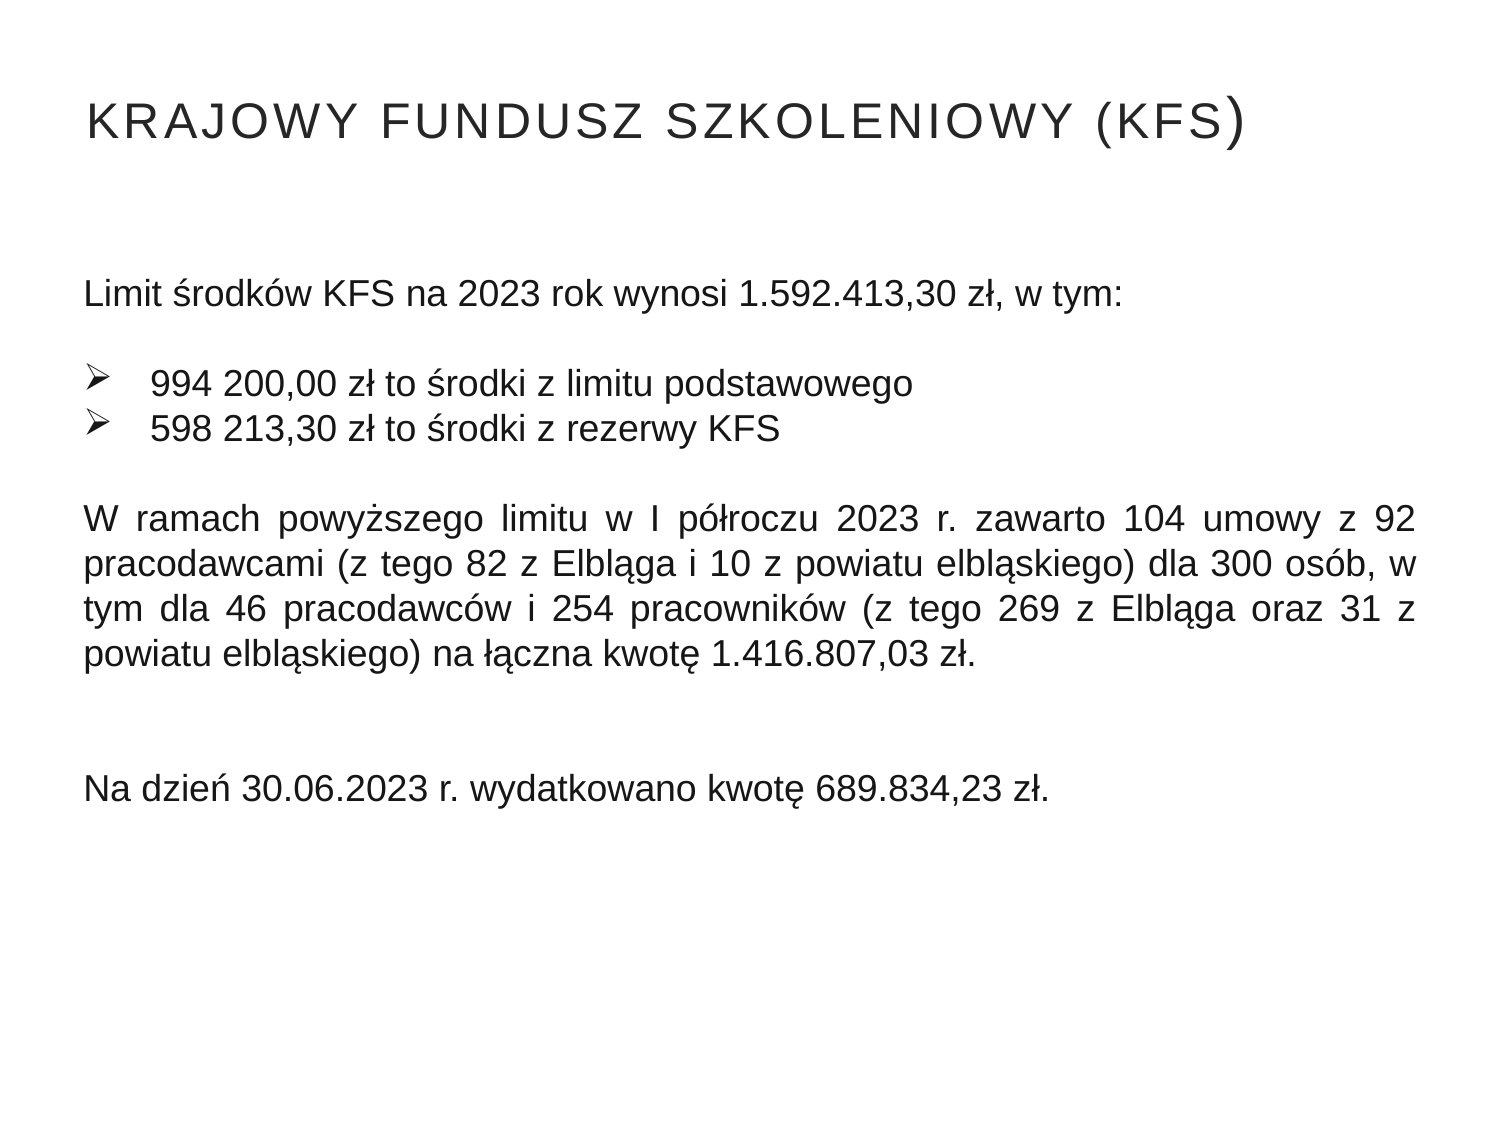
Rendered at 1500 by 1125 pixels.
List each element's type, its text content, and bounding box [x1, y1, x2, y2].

text_box Limit środków KFS na 2023 rok wynosi 1.592.413,30 zł, w tym: 994 200,00 zł to środki z limitu podstawowego 598 213,30 zł to środki z rezerwy KFS W ramach powyższego limitu w I półroczu 2023 r. zawarto 104 umowy z 92 pracodawcami (z tego 82 z Elbląga i 10 z powiatu elbląskiego) dla 300 osób, w tym dla 46 pracodawców i 254 pracowników (z tego 269 z Elbląga oraz 31 z powiatu elbląskiego) na łączna kwotę 1.416.807,03 zł. Na dzień 30.06.2023 r. wydatkowano kwotę 689.834,23 zł. [28, 136, 1472, 942]
title Krajowy Fundusz Szkoleniowy (KFS) [39, 40, 1461, 199]
